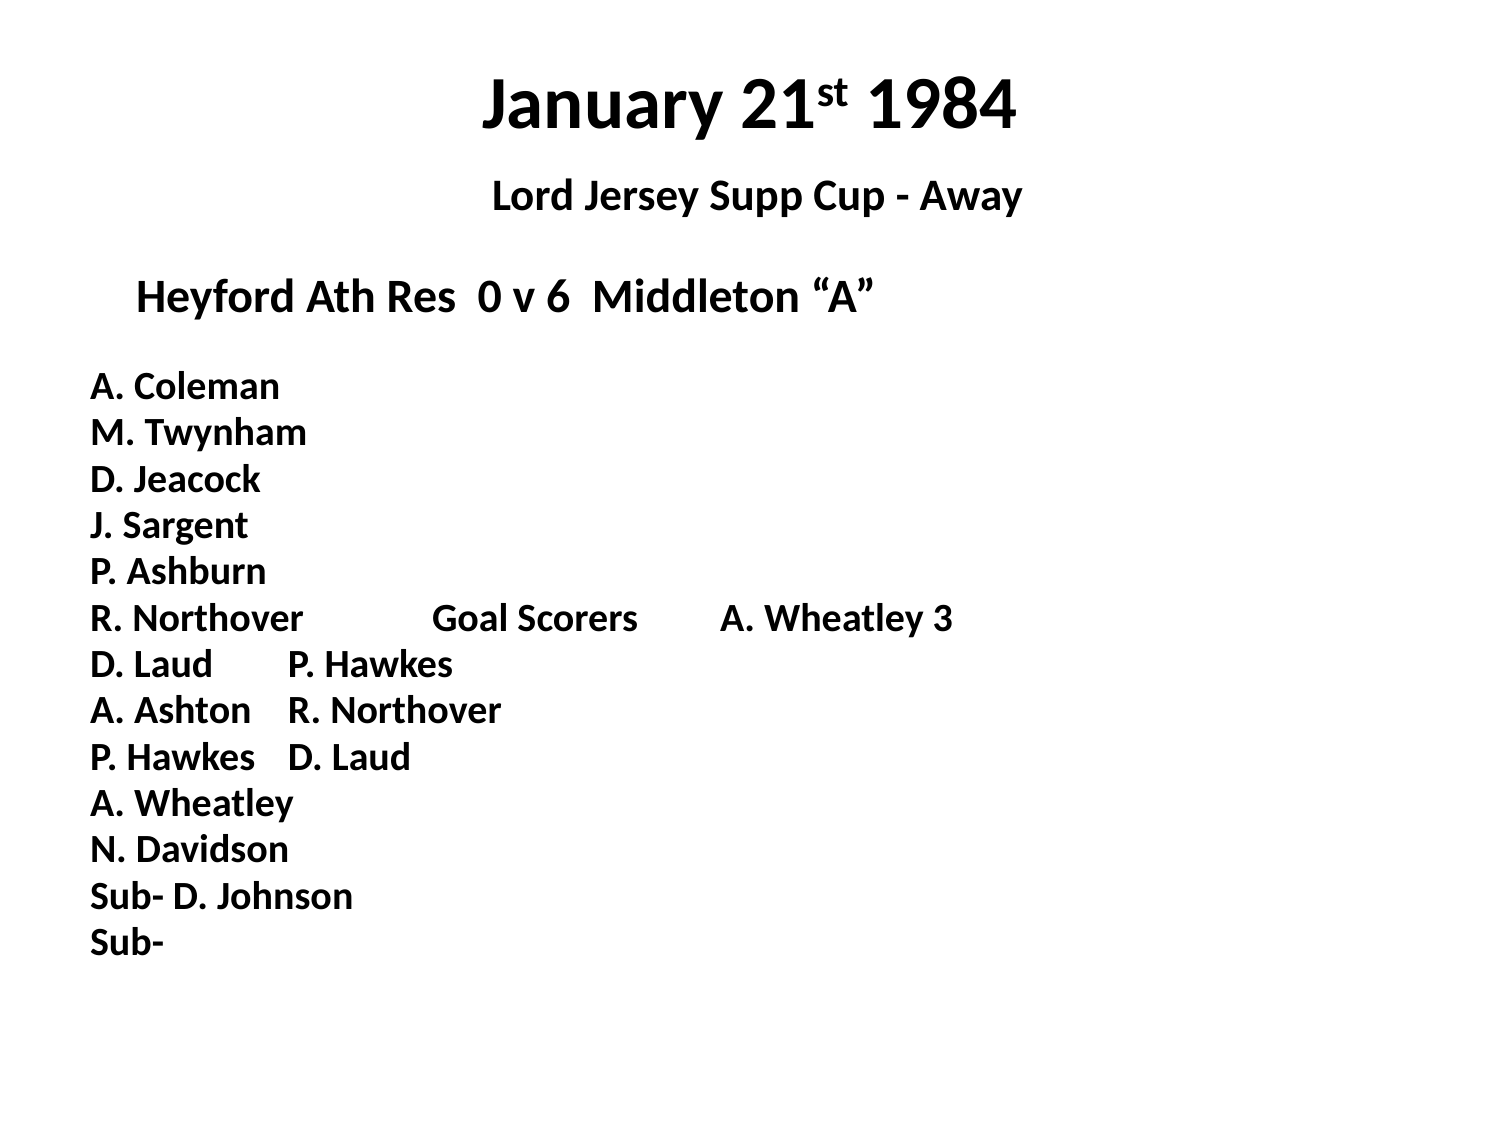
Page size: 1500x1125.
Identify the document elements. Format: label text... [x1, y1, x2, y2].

title January 21st 1984 Lord Jersey Supp Cup - Away [75, 45, 1425, 233]
list Heyford Ath Res 0 v 6 Middleton “A” A. Coleman M. Twynham D. Jeacock J. Sargent P. Ashburn R. Northover Goal Scorers A. Wheatley 3 D. Laud P. Hawkes A. Ashton R. Northover P. Hawkes D. Laud A. Wheatley N. Davidson Sub- D. Johnson Sub- [75, 262, 1425, 1005]
